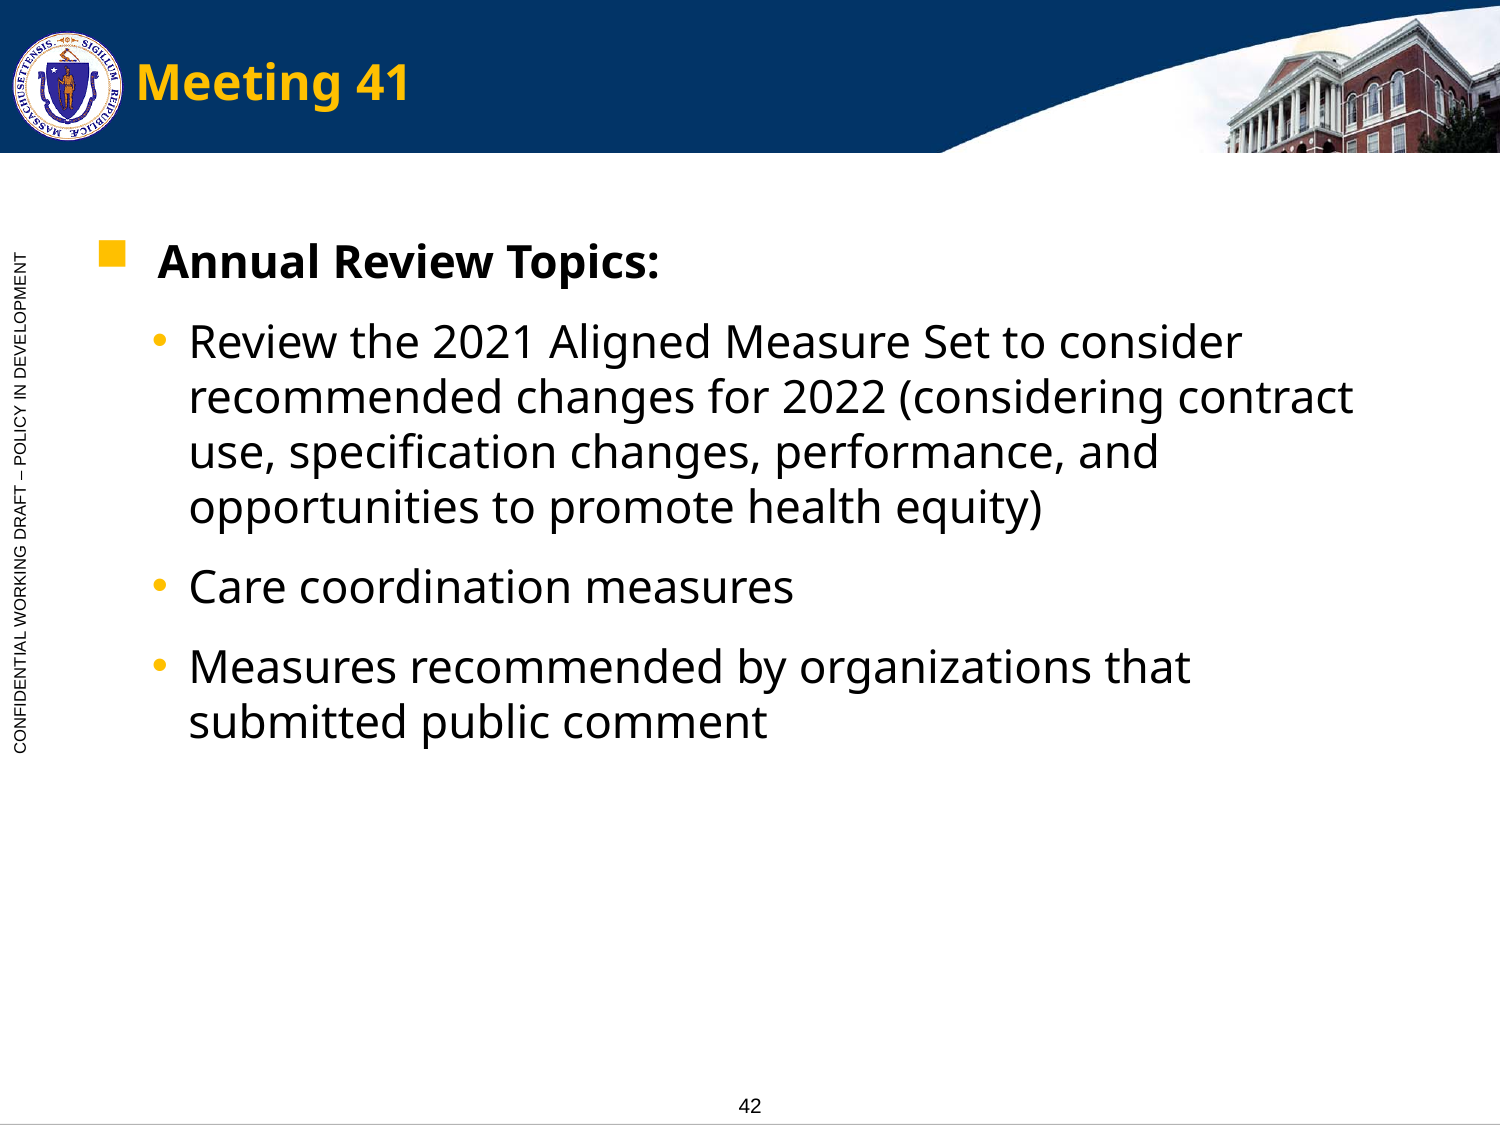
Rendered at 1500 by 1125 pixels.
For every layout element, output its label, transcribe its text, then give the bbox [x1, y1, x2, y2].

title Meeting 41 [120, 17, 1051, 144]
picture [0, 0, 1500, 153]
list Annual Review Topics: Review the 2021 Aligned Measure Set to consider recommended changes for 2022 (considering contract use, specification changes, performance, and opportunities to promote health equity) Care coordination measures Measures recommended by organizations that submitted public comment [87, 224, 1413, 973]
